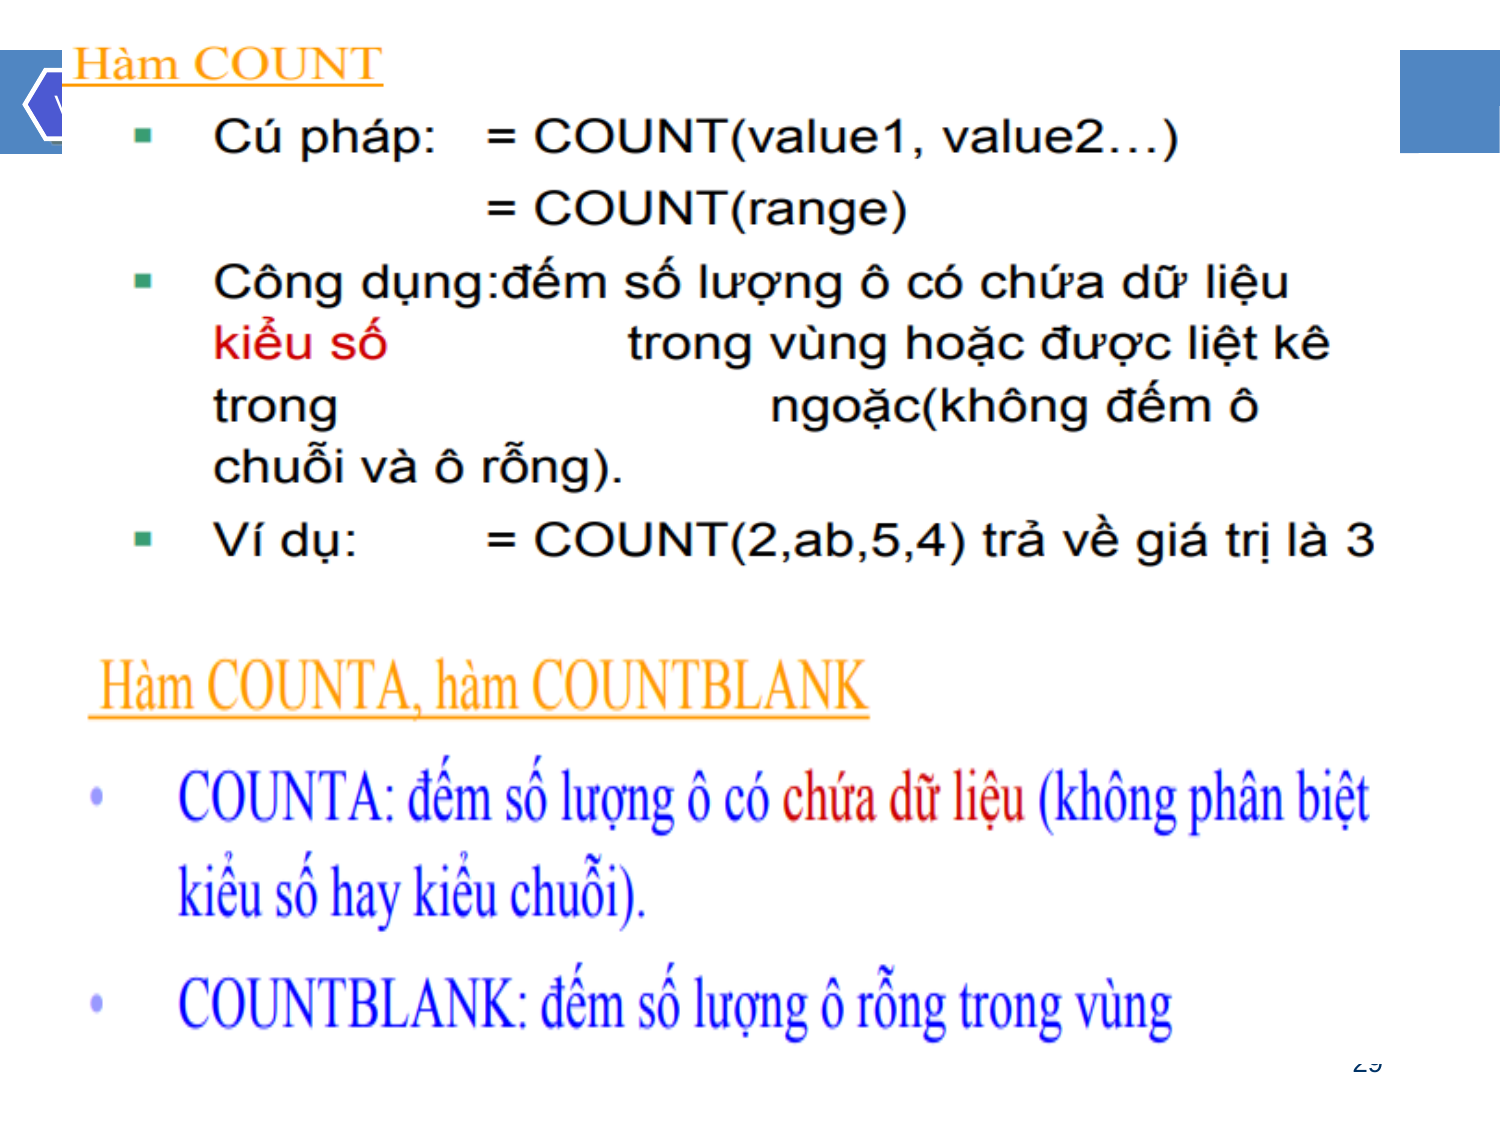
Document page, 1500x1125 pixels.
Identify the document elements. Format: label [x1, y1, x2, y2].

picture [87, 624, 1401, 1065]
picture [62, 37, 1401, 587]
